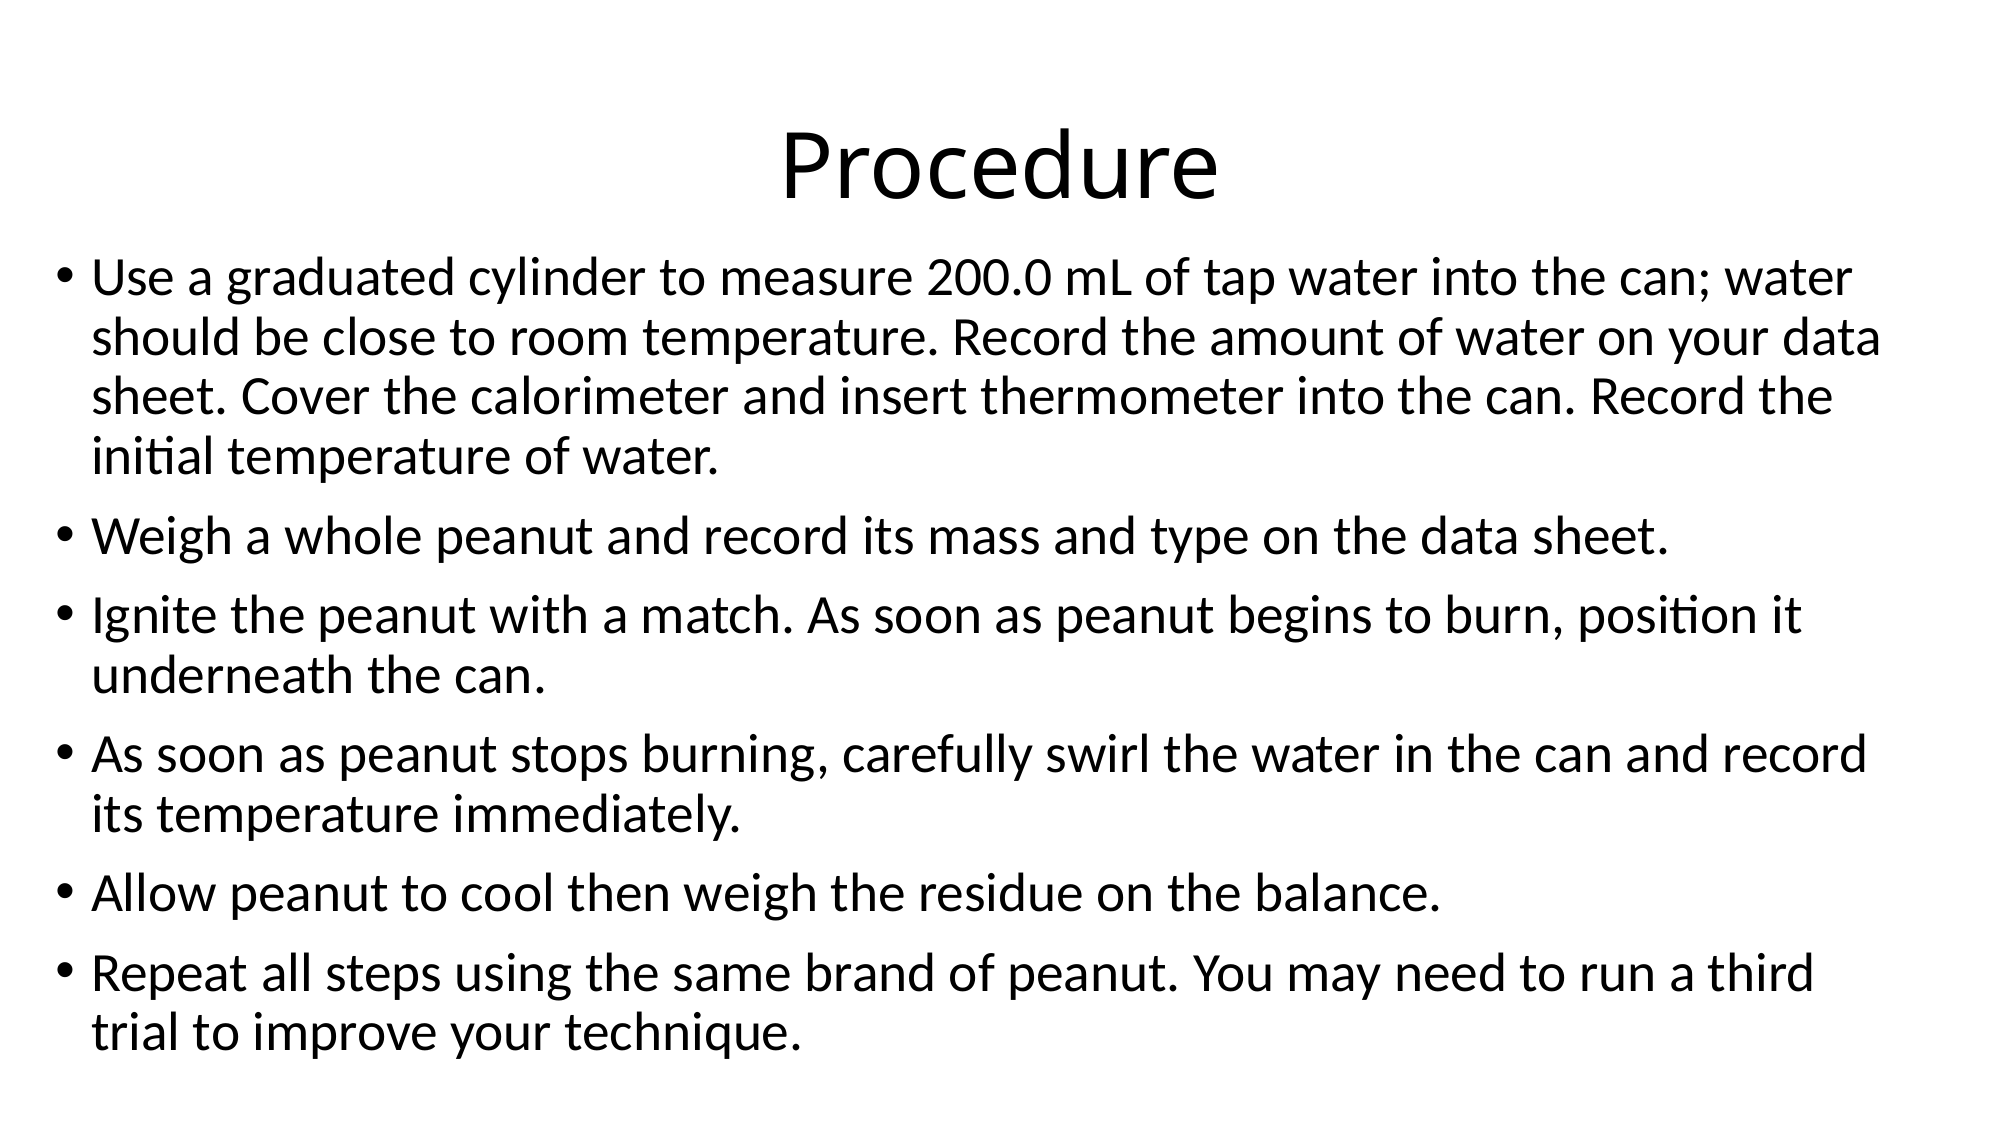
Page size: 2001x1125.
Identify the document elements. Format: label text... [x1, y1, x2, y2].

list Use a graduated cylinder to measure 200.0 mL of tap water into the can; water should be close to room temperature. Record the amount of water on your data sheet. Cover the calorimeter and insert thermometer into the can. Record the initial temperature of water. Weigh a whole peanut and record its mass and type on the data sheet. Ignite the peanut with a match. As soon as peanut begins to burn, position it underneath the can. As soon as peanut stops burning, carefully swirl the water in the can and record its temperature immediately. Allow peanut to cool then weigh the residue on the balance. Repeat all steps using the same brand of peanut. You may need to run a third trial to improve your technique. [40, 240, 1899, 1079]
title Procedure [137, 59, 1863, 240]
